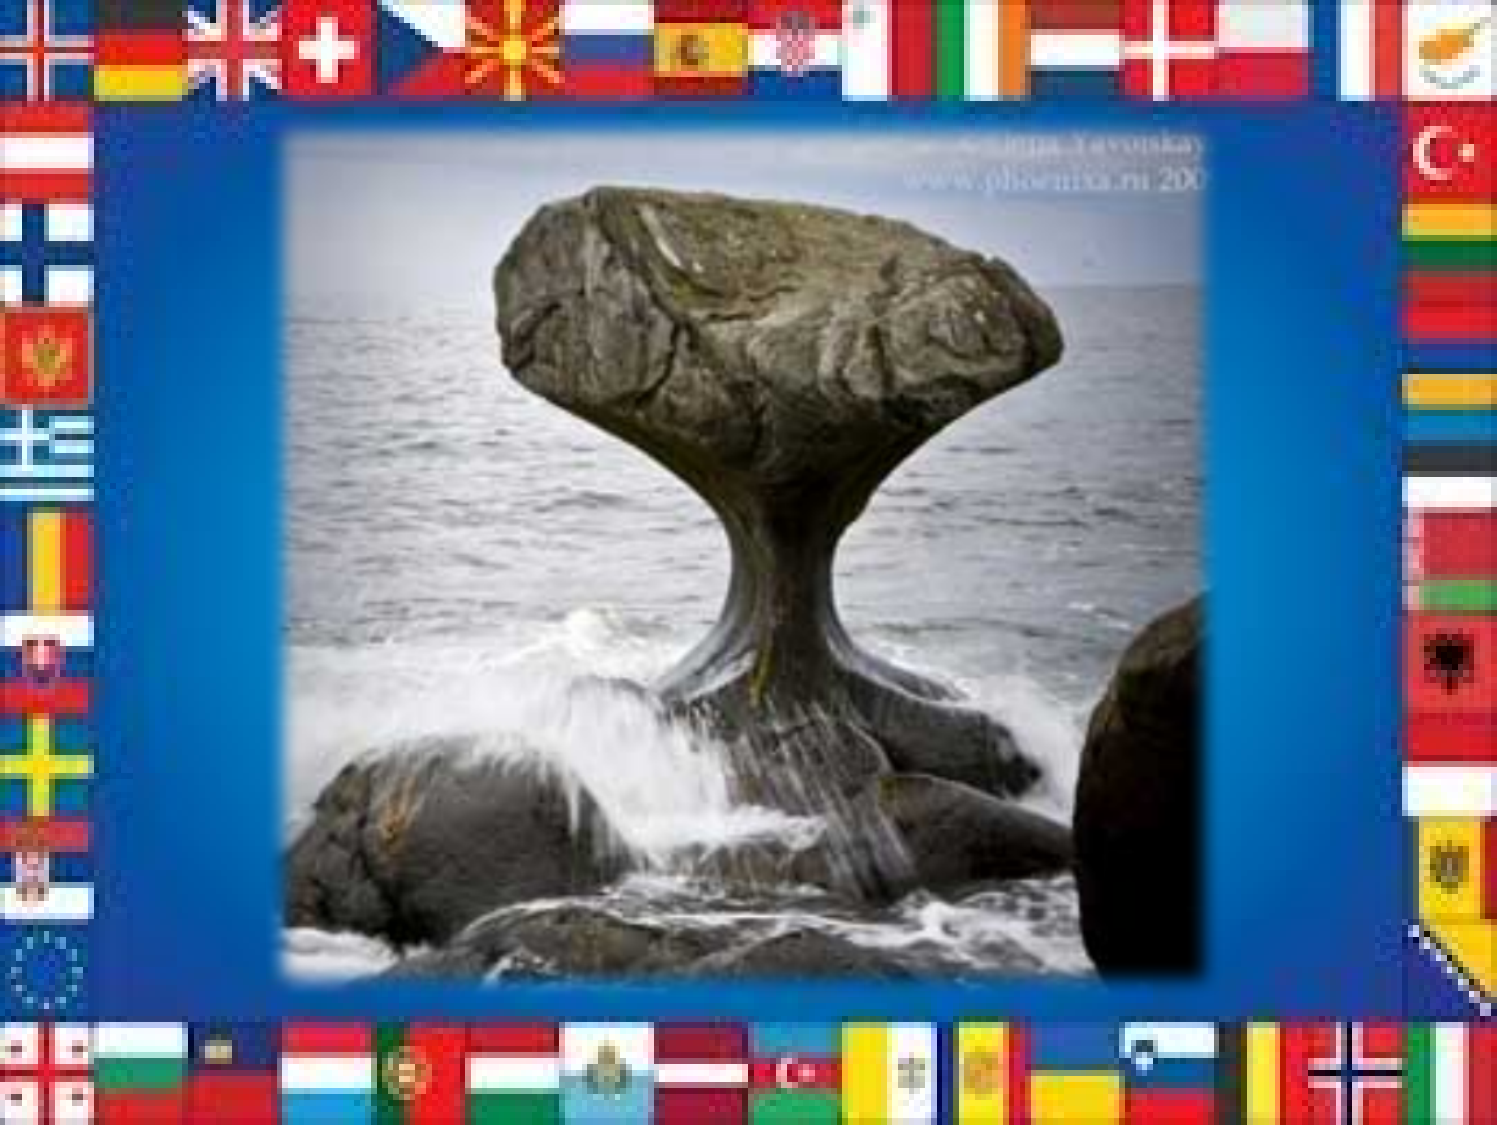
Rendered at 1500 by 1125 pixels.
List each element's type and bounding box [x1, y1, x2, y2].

list [0, 0, 1498, 1125]
picture [265, 113, 1223, 998]
